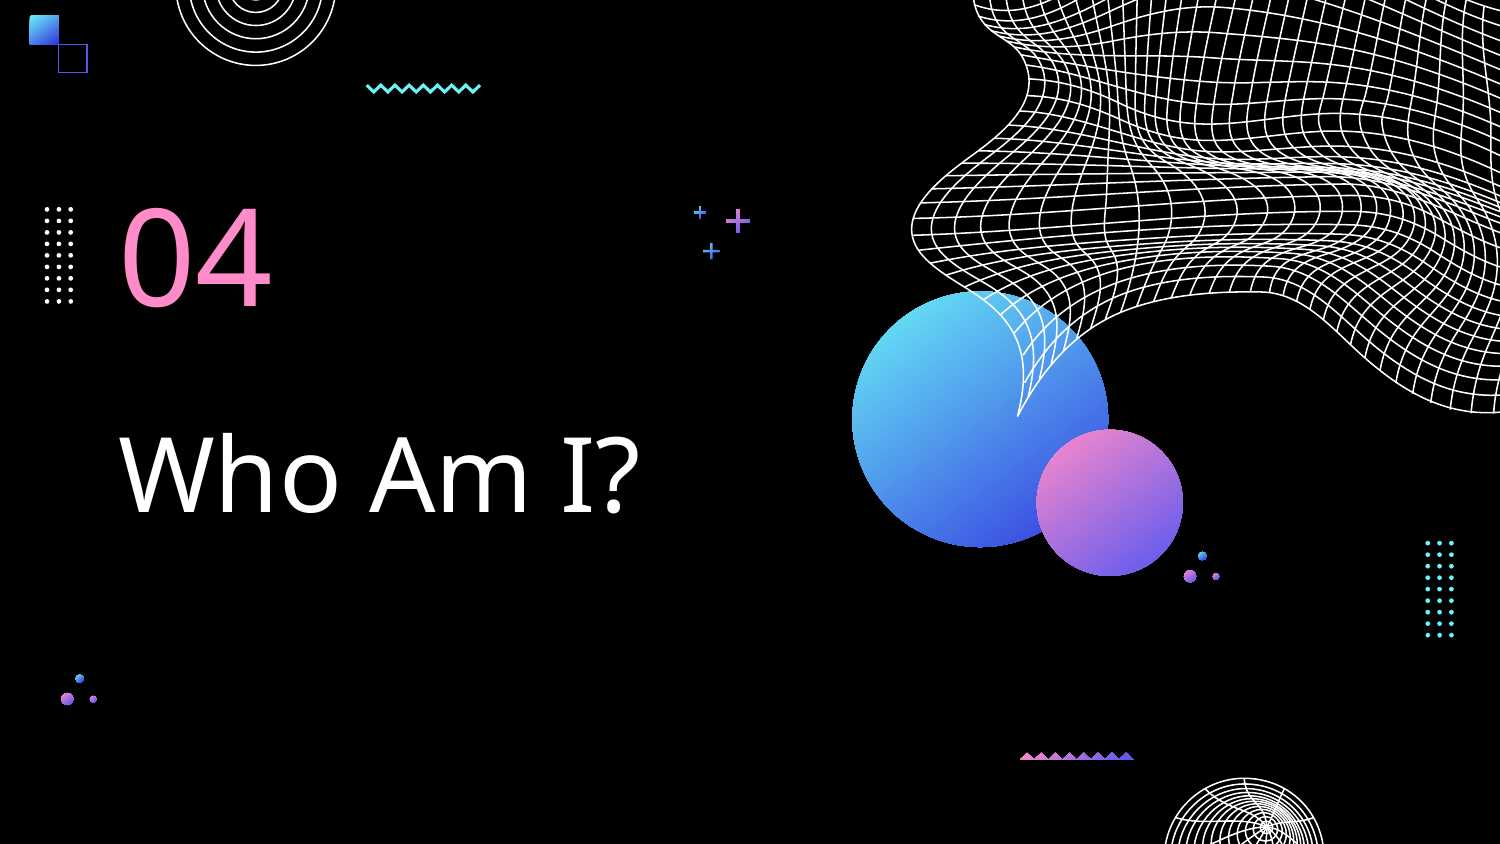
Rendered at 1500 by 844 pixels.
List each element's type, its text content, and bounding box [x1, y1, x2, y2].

title Who Am I? [118, 336, 868, 605]
title 04 [118, 169, 330, 337]
